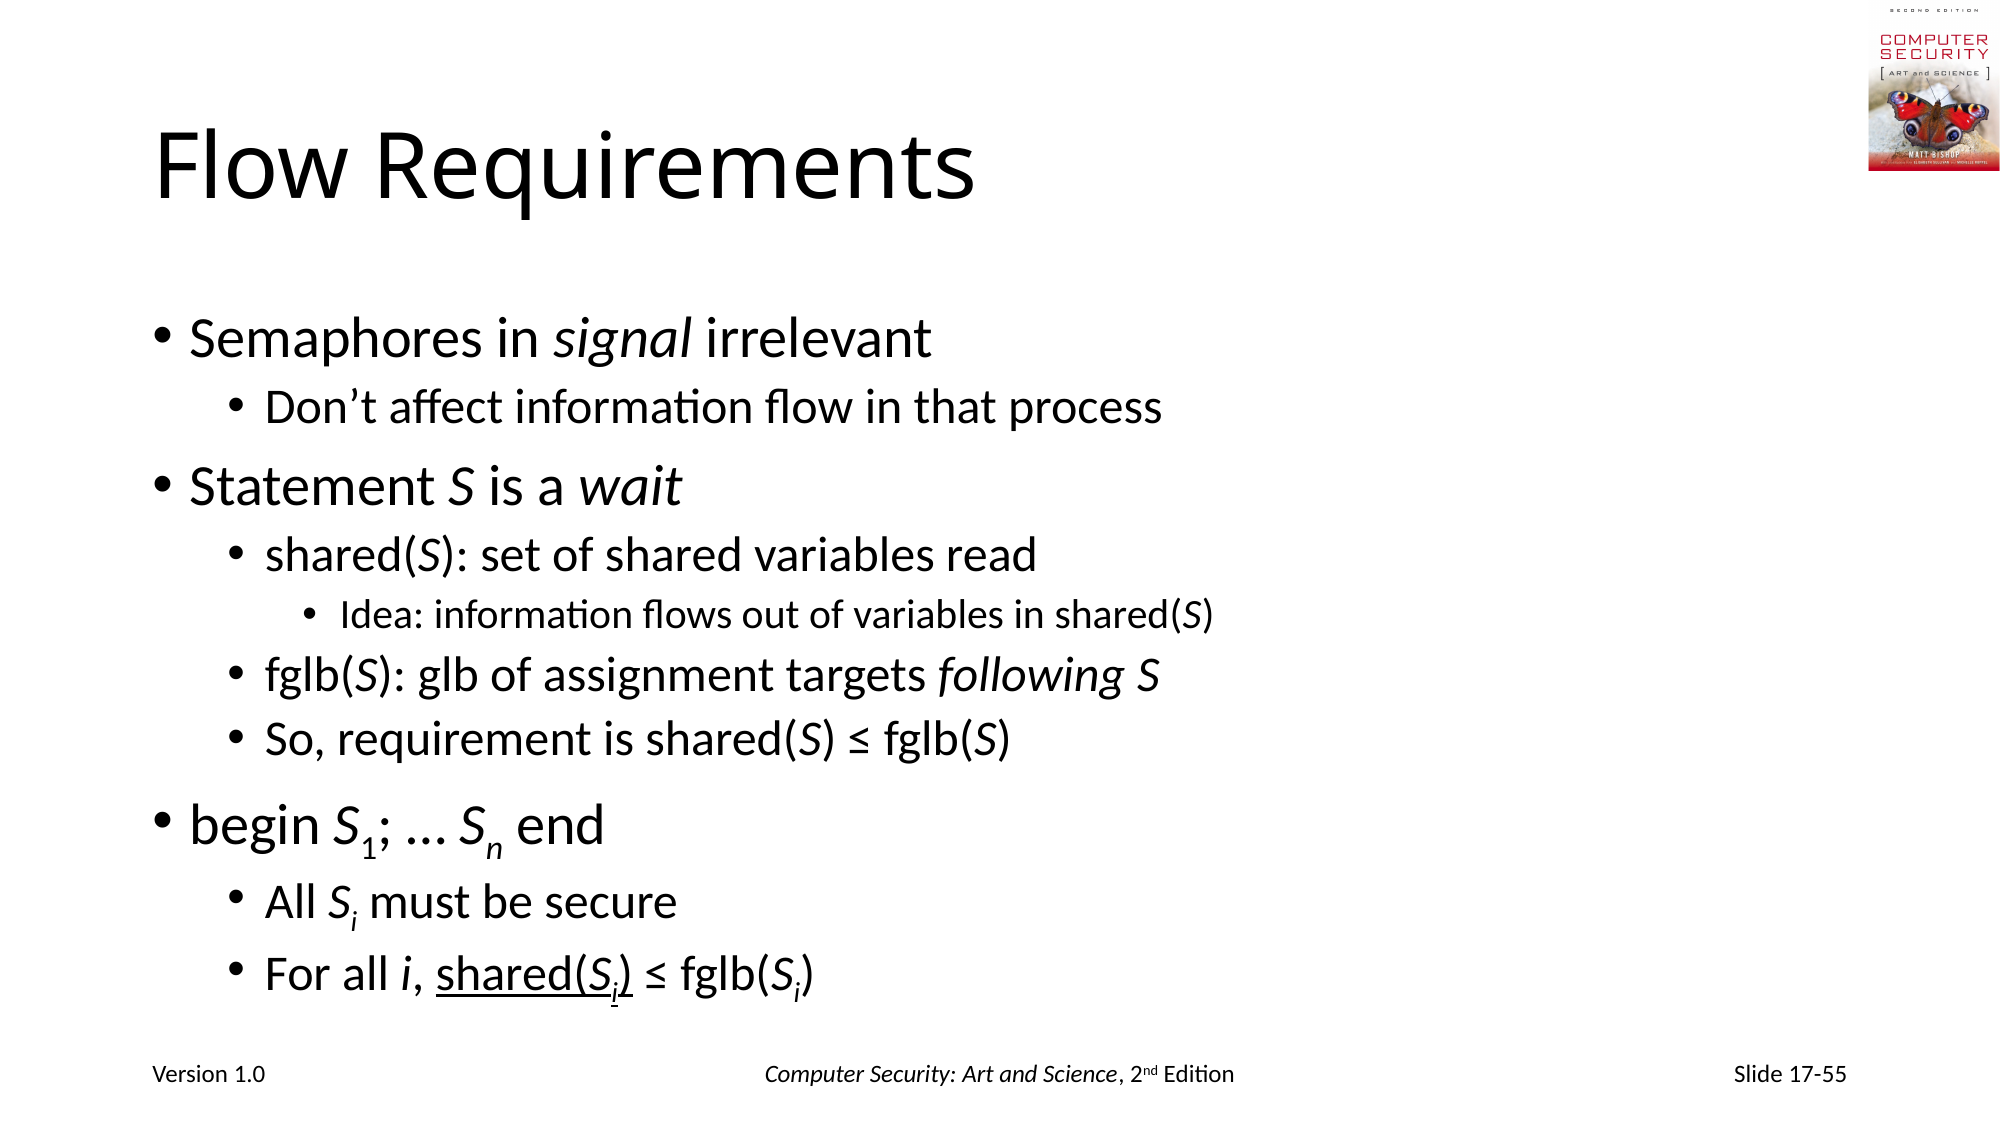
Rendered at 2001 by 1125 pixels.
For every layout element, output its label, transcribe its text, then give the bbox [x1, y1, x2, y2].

slide_number Version 1.0 [137, 1042, 588, 1103]
title Flow Requirements [137, 59, 1863, 278]
footer Computer Security: Art and Science, 2nd Edition [662, 1042, 1338, 1103]
list Semaphores in signal irrelevant Don’t affect information flow in that process Statement S is a wait shared(S): set of shared variables read Idea: information flows out of variables in shared(S) fglb(S): glb of assignment targets following S So, requirement is shared(S) ≤ fglb(S) begin S1; … Sn end All Si must be secure For all i, shared(Si) ≤ fglb(Si) [137, 299, 1863, 1014]
picture [1868, 0, 2000, 171]
slide_number Slide 17-55 [1412, 1042, 1863, 1103]
